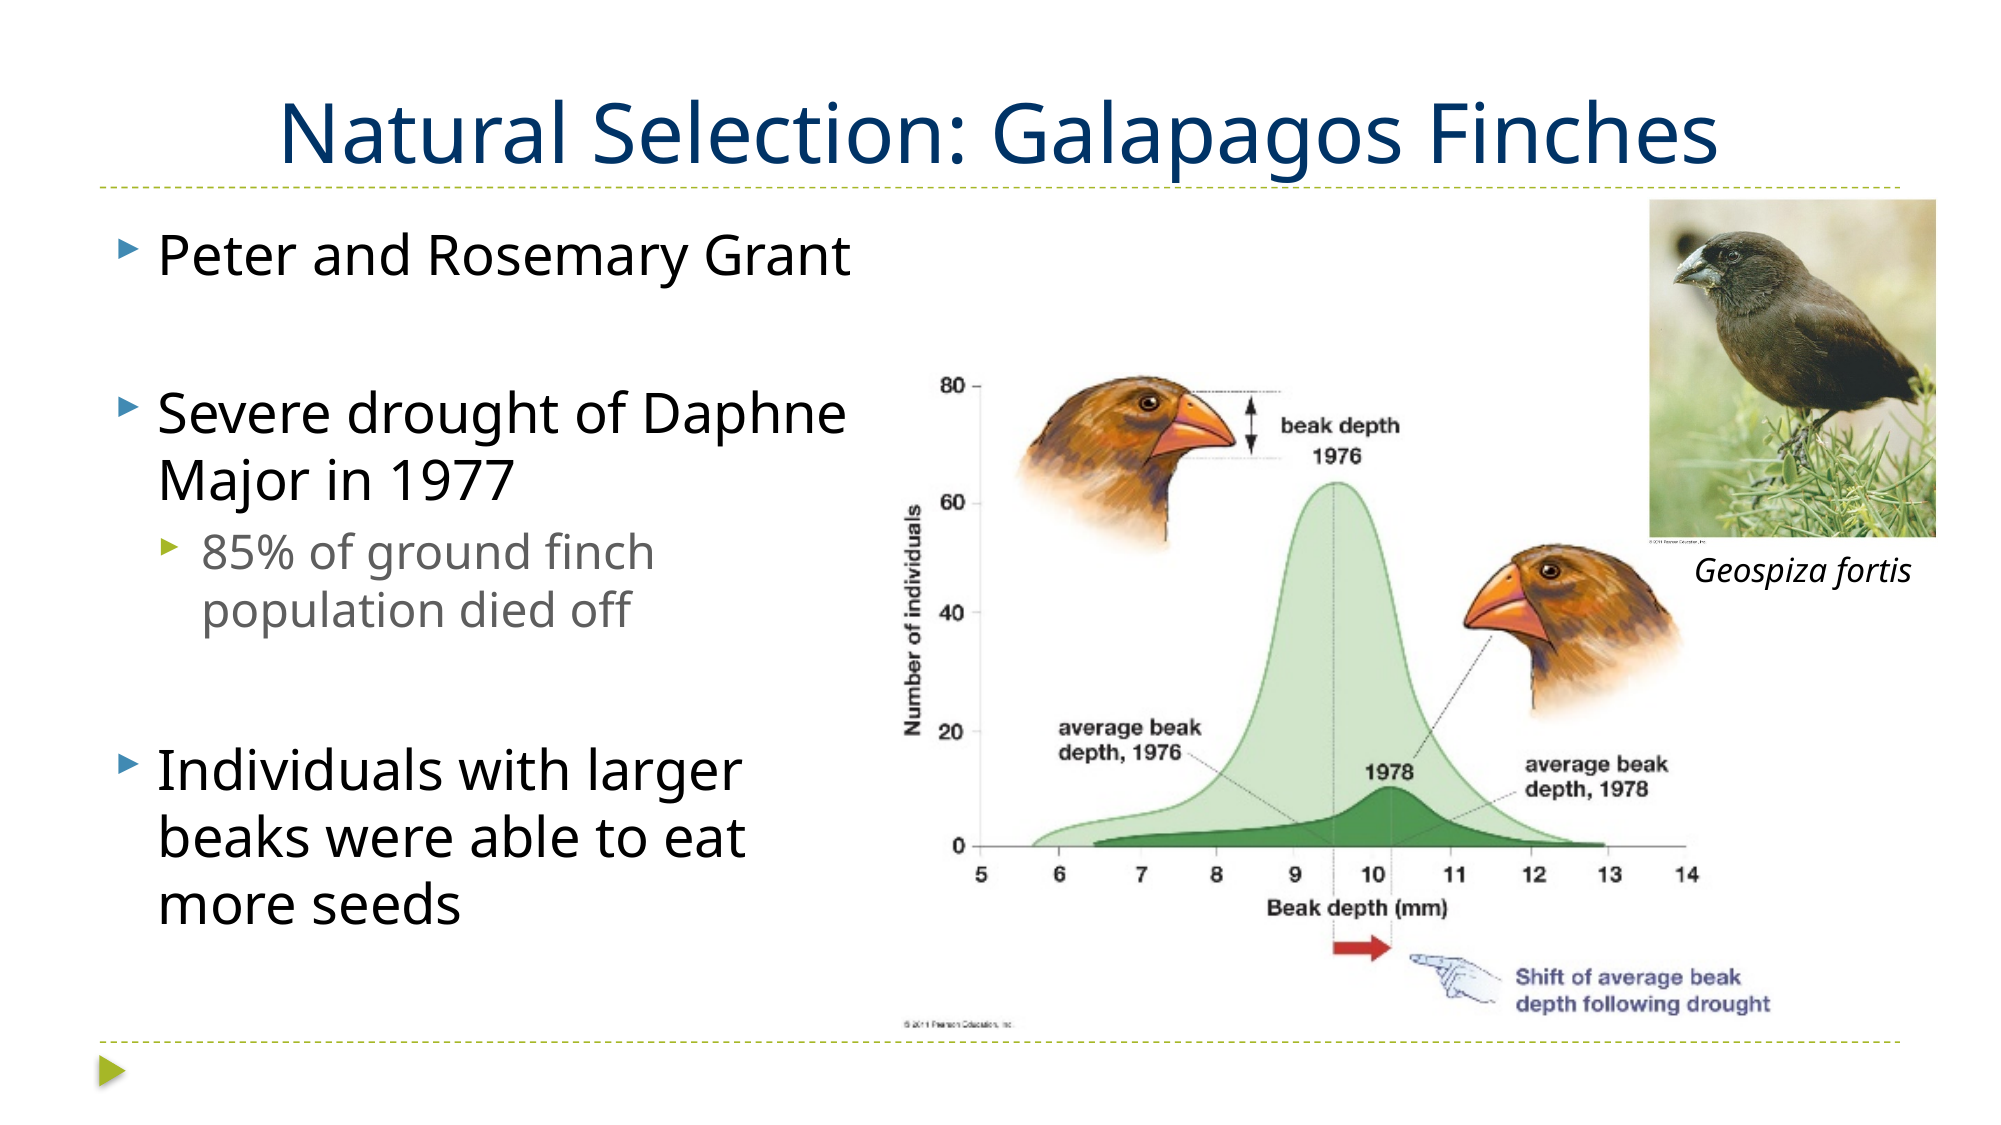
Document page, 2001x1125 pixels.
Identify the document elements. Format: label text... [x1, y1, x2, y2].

picture [901, 197, 1938, 1036]
list Peter and Rosemary Grant Severe drought of Daphne Major in 1977 85% of ground finch population died off Individuals with larger beaks were able to eat more seeds [99, 212, 871, 1009]
title Natural Selection: Galapagos Finches [99, 24, 1900, 188]
text_box Geospiza fortis [1779, 541, 1986, 596]
